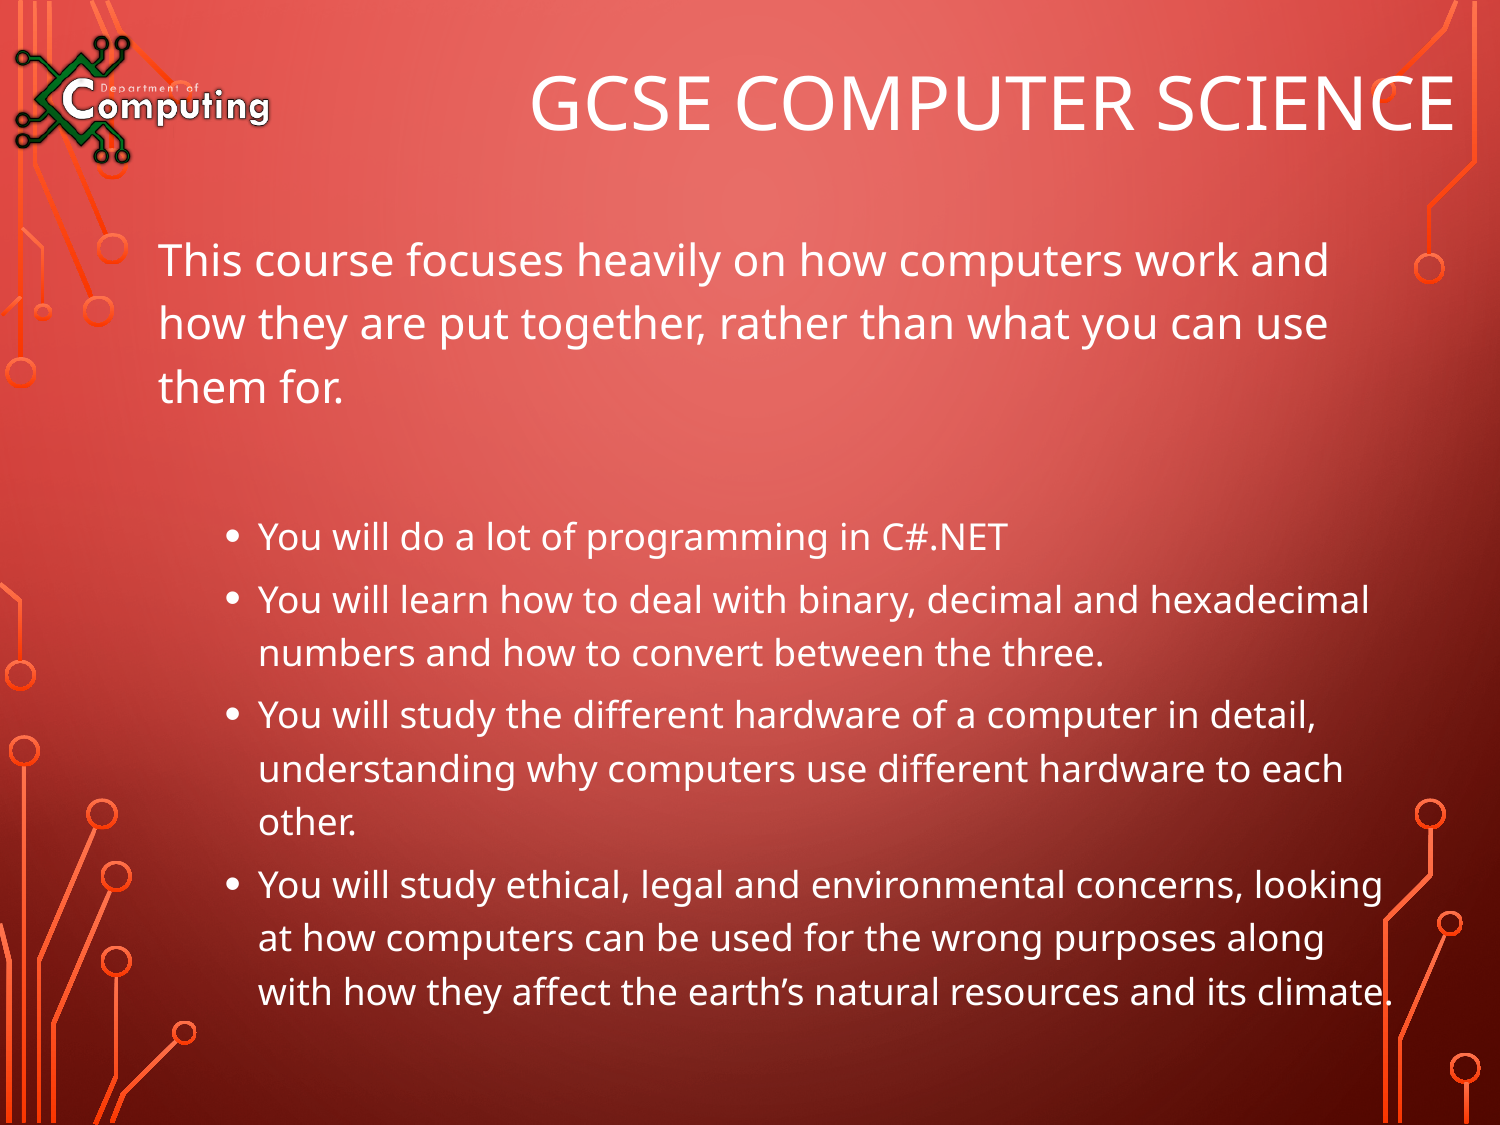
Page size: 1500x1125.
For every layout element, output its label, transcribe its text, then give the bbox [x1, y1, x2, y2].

picture [0, 7, 308, 205]
list This course focuses heavily on how computers work and how they are put together, rather than what you can use them for. You will do a lot of programming in C#.NET You will learn how to deal with binary, decimal and hexadecimal numbers and how to convert between the three. You will study the different hardware of a computer in detail, understanding why computers use different hardware to each other. You will study ethical, legal and environmental concerns, looking at how computers can be used for the wrong purposes along with how they affect the earth’s natural resources and its climate. [142, 213, 1414, 1066]
title GCSE Computer Science [295, 23, 1474, 189]
